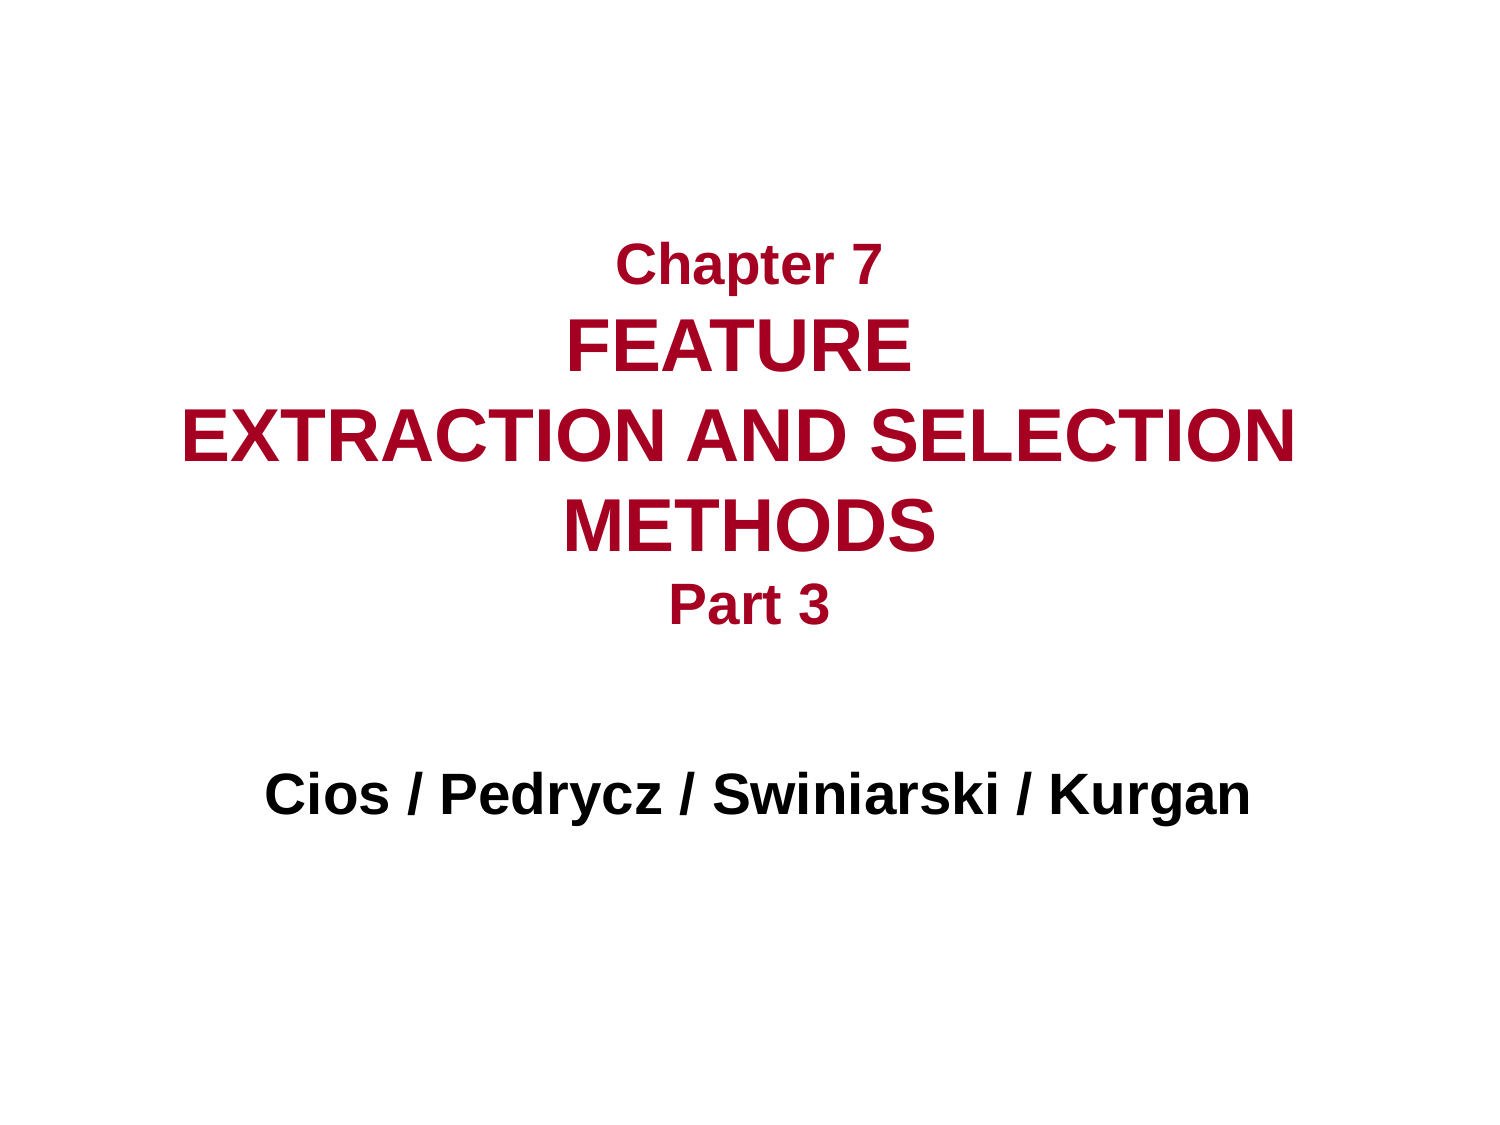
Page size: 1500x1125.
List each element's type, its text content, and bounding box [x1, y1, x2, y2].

title Chapter 7 FEATURE EXTRACTION AND SELECTION METHODS Part 3 [24, 224, 1475, 638]
text_box Cios / Pedrycz / Swiniarski / Kurgan [0, 650, 1500, 925]
